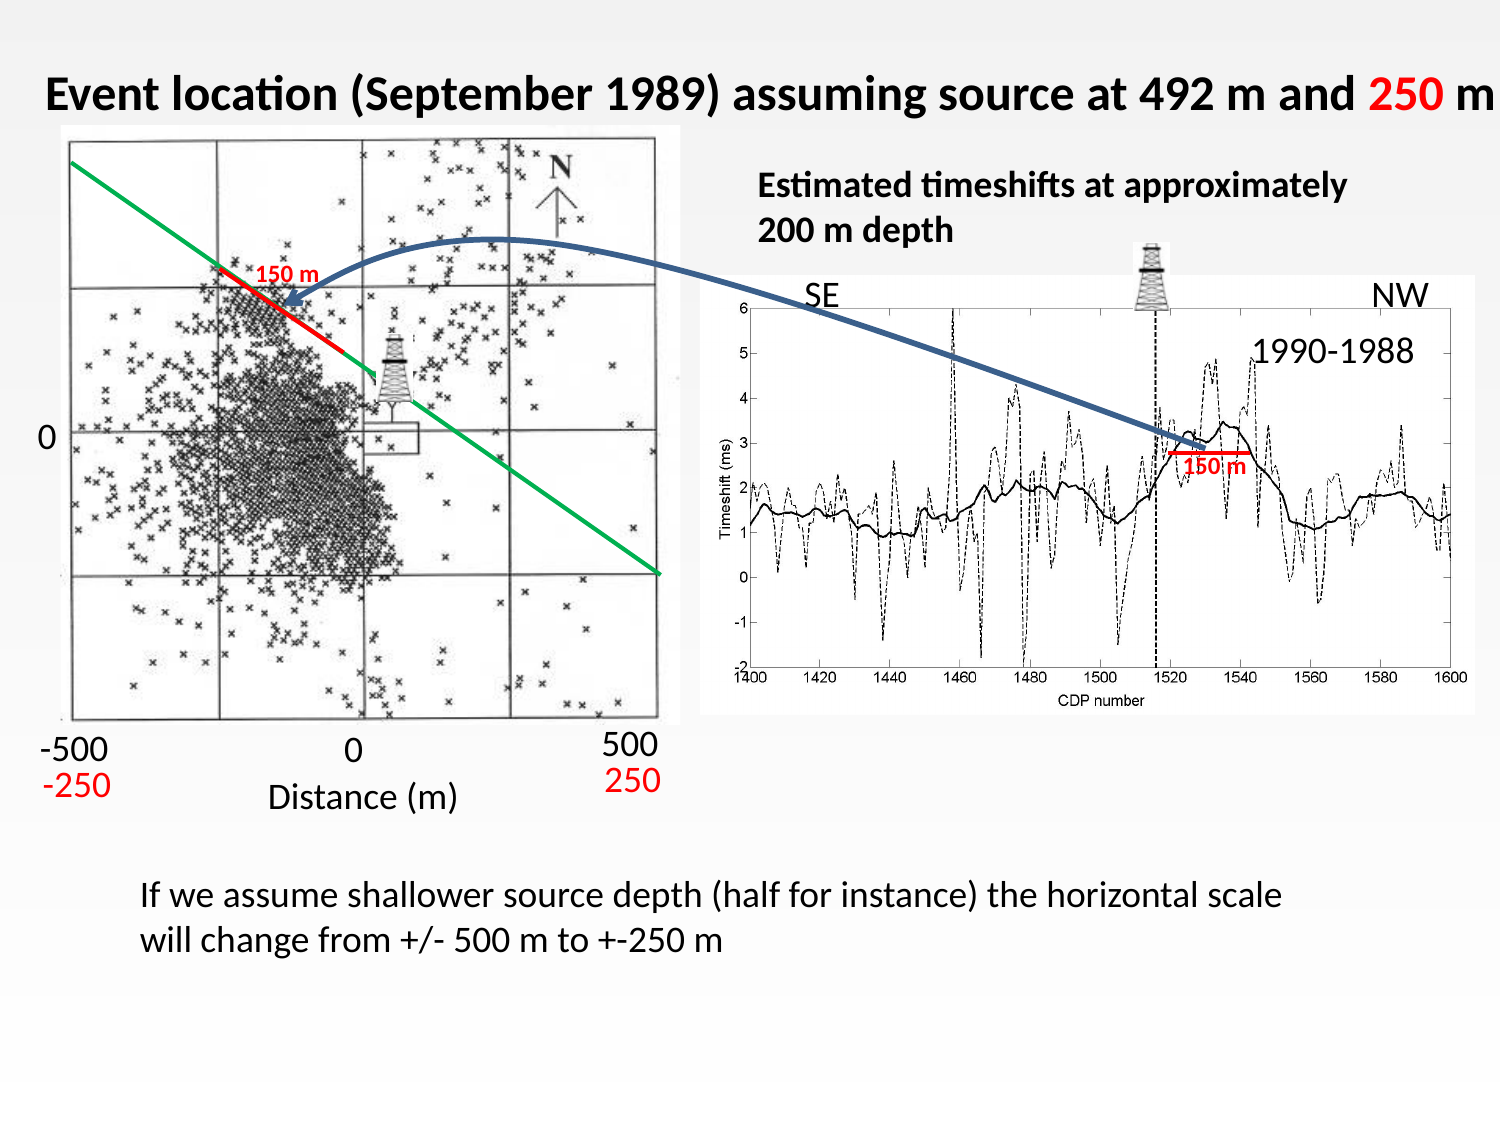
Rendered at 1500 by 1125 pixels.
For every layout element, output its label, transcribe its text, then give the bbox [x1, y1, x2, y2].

text_box Estimated timeshifts at approximately 200 m depth [742, 152, 1425, 240]
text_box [699, 242, 1476, 715]
text_box Event location (September 1989) assuming source at 492 m and 250 m [30, 52, 1500, 128]
text_box If we assume shallower source depth (half for instance) the horizontal scale will change from +/- 500 m to +-250 m [125, 862, 1300, 968]
text_box [686, 269, 694, 370]
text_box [22, 124, 681, 826]
